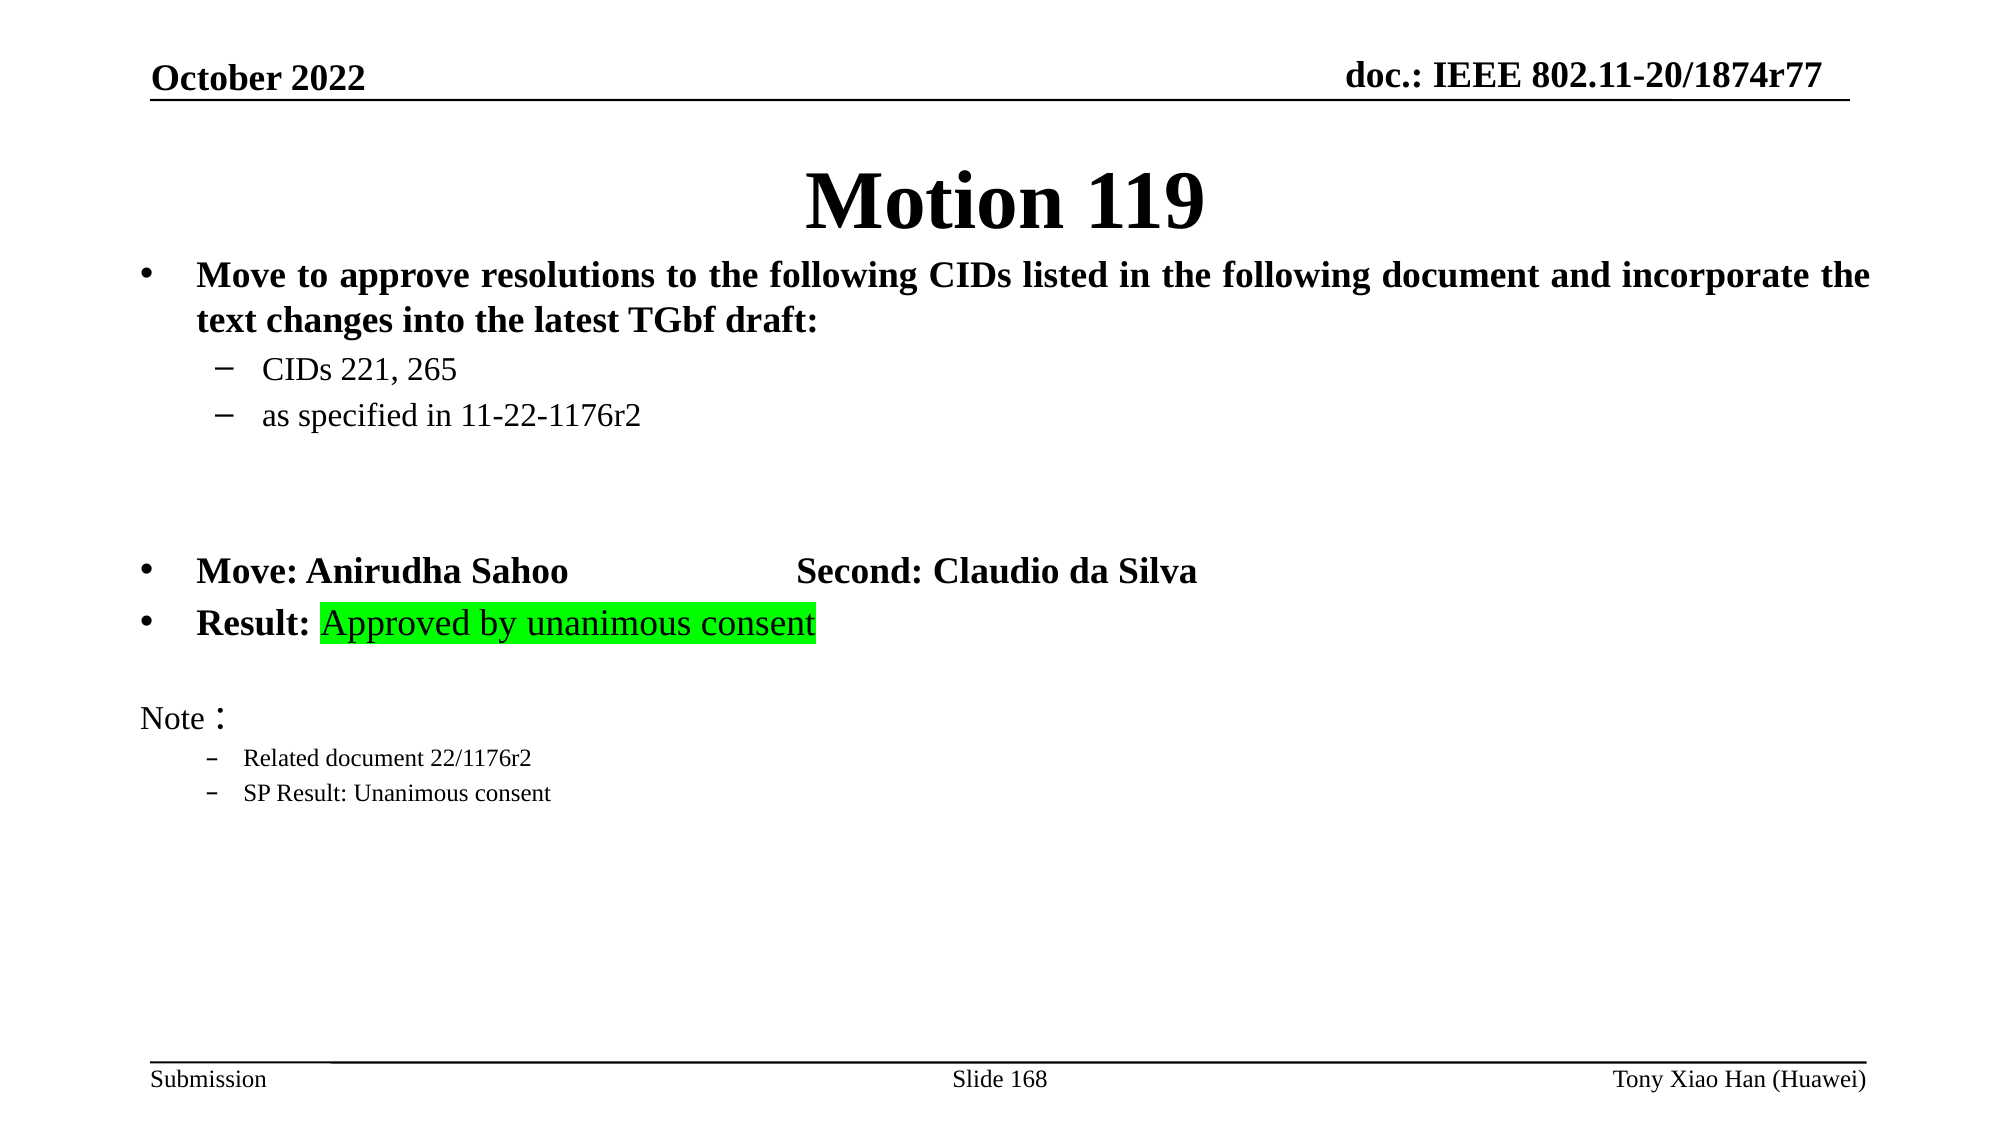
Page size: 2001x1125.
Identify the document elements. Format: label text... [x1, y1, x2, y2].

text_box Motion 119 [368, 137, 1644, 212]
text_box Move to approve resolutions to the following CIDs listed in the following document and incorporate the text changes into the latest TGbf draft: CIDs 221, 265 as specified in 11-22-1176r2 Move: Anirudha Sahoo Second: Claudio da Silva Result: Approved by unanimous consent Note： Related document 22/1176r2 SP Result: Unanimous consent [125, 212, 1888, 900]
